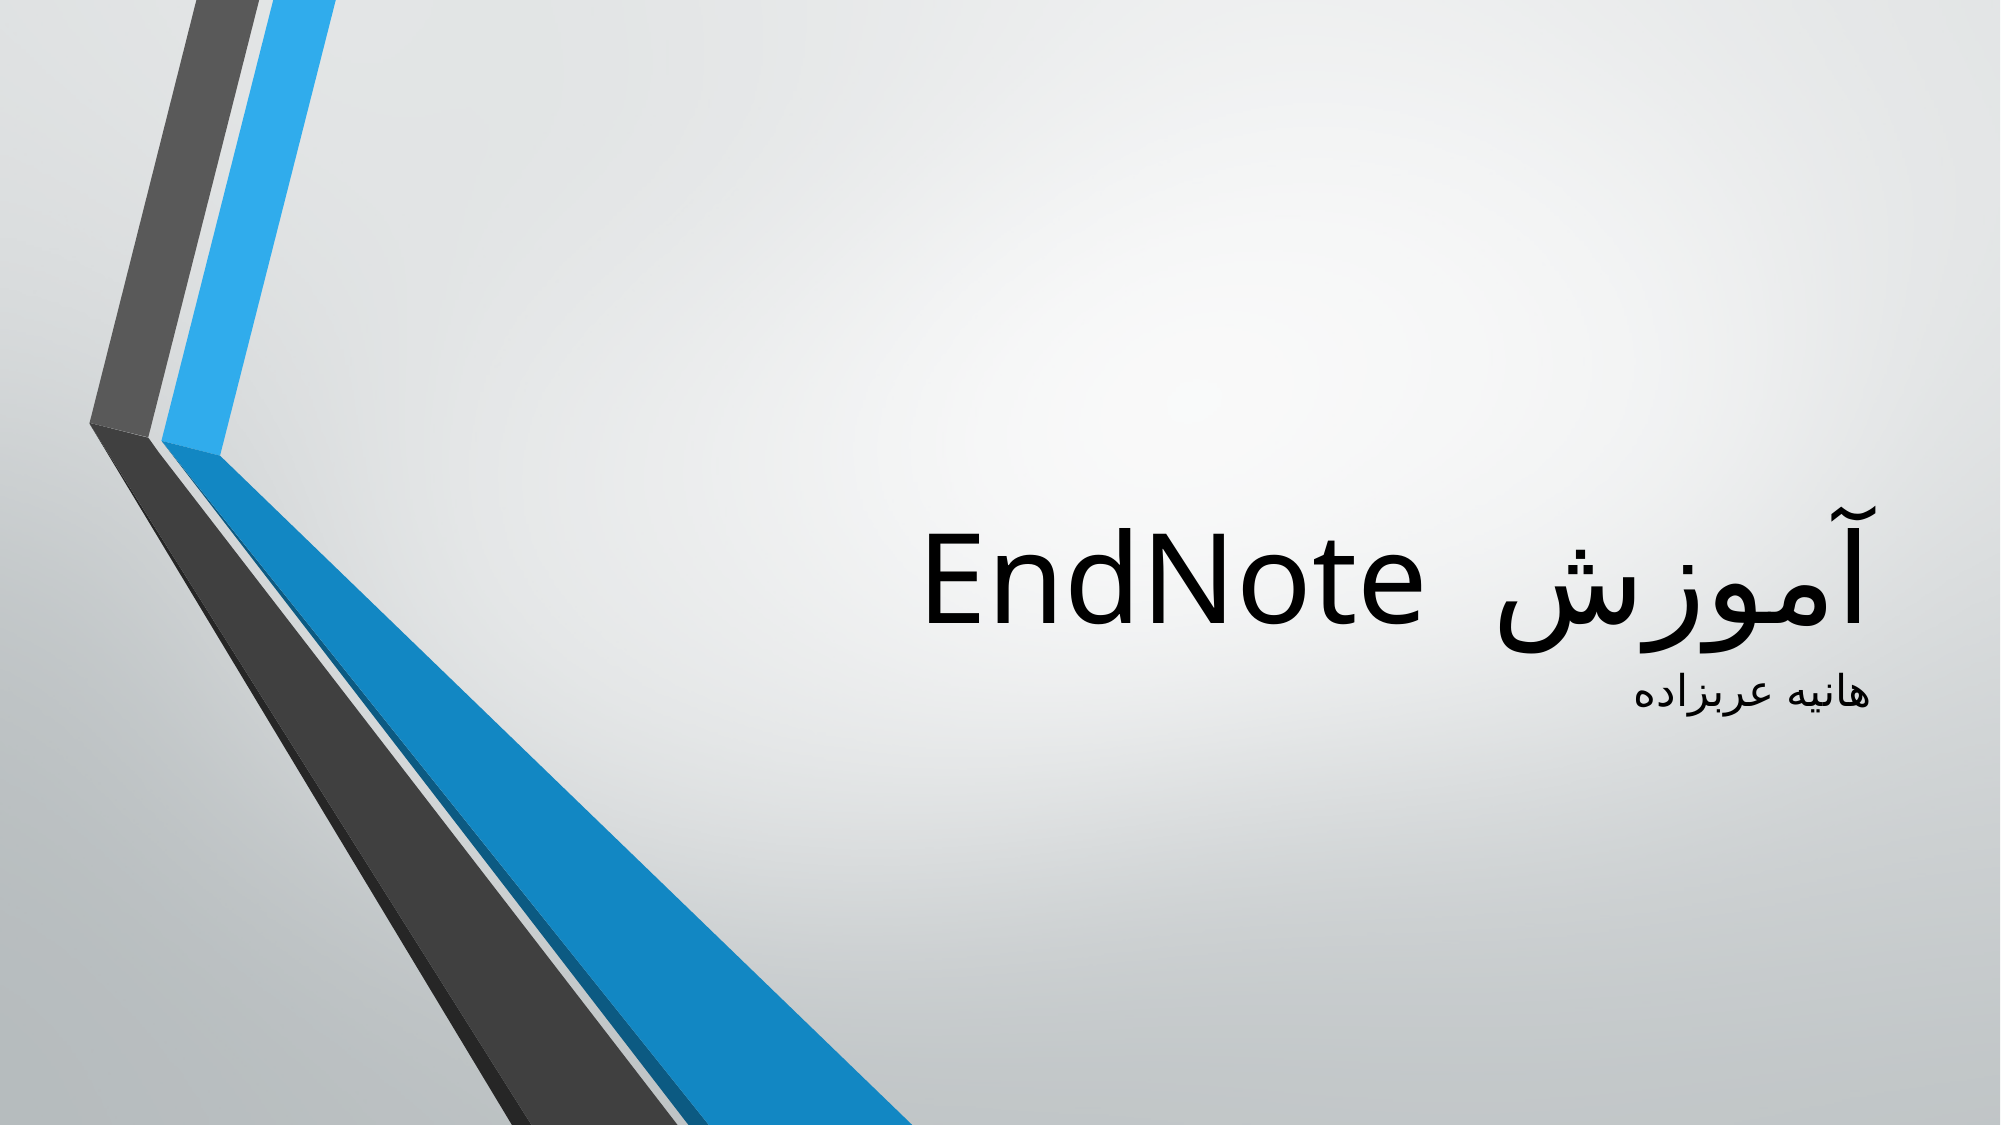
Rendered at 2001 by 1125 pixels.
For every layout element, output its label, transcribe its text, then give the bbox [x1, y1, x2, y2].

subtitle هانیه عربزاده [740, 655, 1887, 884]
title آموزش EndNote [480, 226, 1887, 656]
